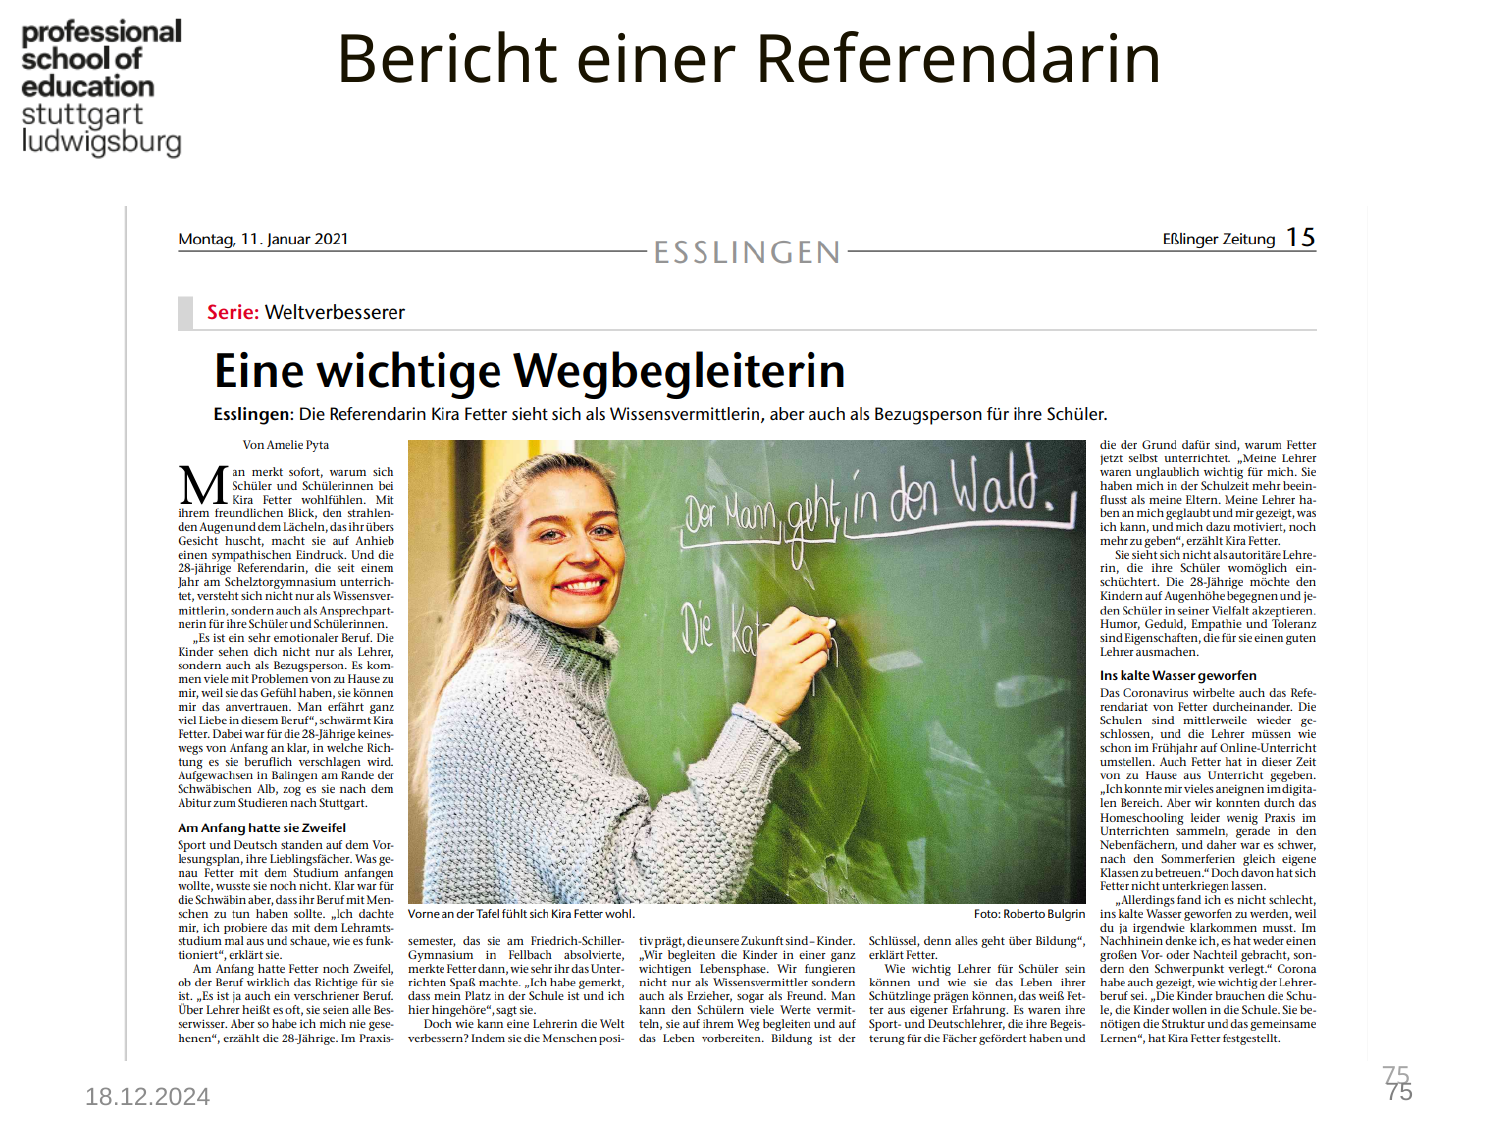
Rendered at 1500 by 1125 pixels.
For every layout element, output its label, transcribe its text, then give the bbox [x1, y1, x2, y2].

picture [124, 206, 1368, 1061]
slide_number 74 [1340, 1067, 1429, 1120]
text_box 18.12.2024 [0, 1065, 296, 1125]
title Bericht einer Referendarin [295, 24, 1205, 206]
